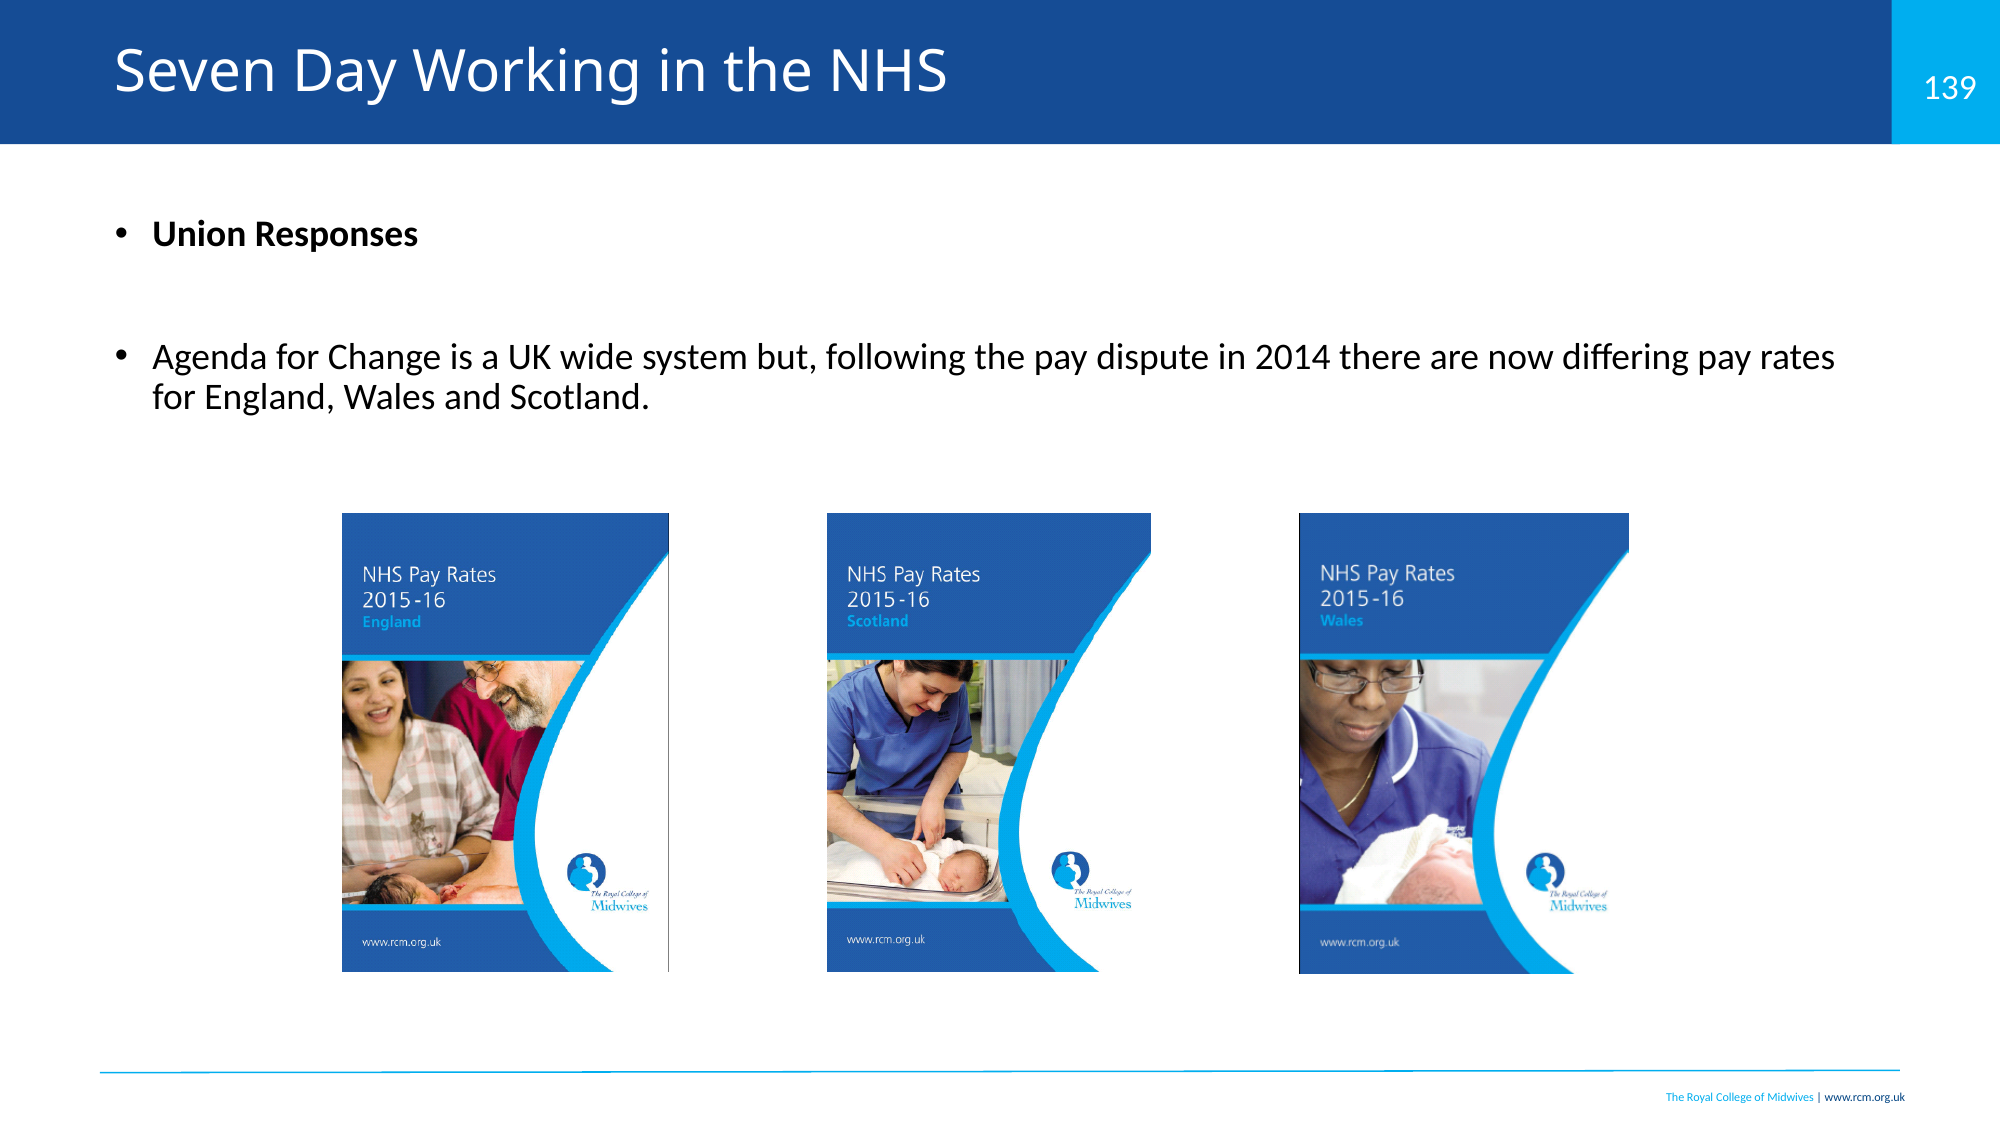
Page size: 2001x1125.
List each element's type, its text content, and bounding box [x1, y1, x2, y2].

picture [342, 513, 669, 654]
picture [1299, 660, 1543, 904]
picture [342, 661, 583, 904]
picture [1299, 513, 1629, 653]
picture [1787, 1095, 1794, 1101]
picture [1299, 911, 1528, 974]
picture [1699, 1095, 1704, 1103]
picture [1716, 1093, 1722, 1101]
picture [1020, 556, 1151, 972]
picture [1780, 1093, 1786, 1101]
picture [1666, 1093, 1677, 1101]
picture [342, 911, 567, 972]
picture [827, 513, 1151, 653]
picture [1740, 1095, 1751, 1103]
title Seven Day Working in the NHS [99, 0, 1900, 145]
picture [827, 909, 1054, 972]
picture [827, 660, 1068, 901]
picture [535, 555, 669, 972]
picture [1494, 553, 1629, 974]
list Union Responses Agenda for Change is a UK wide system but, following the pay dispute in 2014 there are now differing pay rates for England, Wales and Scotland. [99, 206, 1900, 950]
